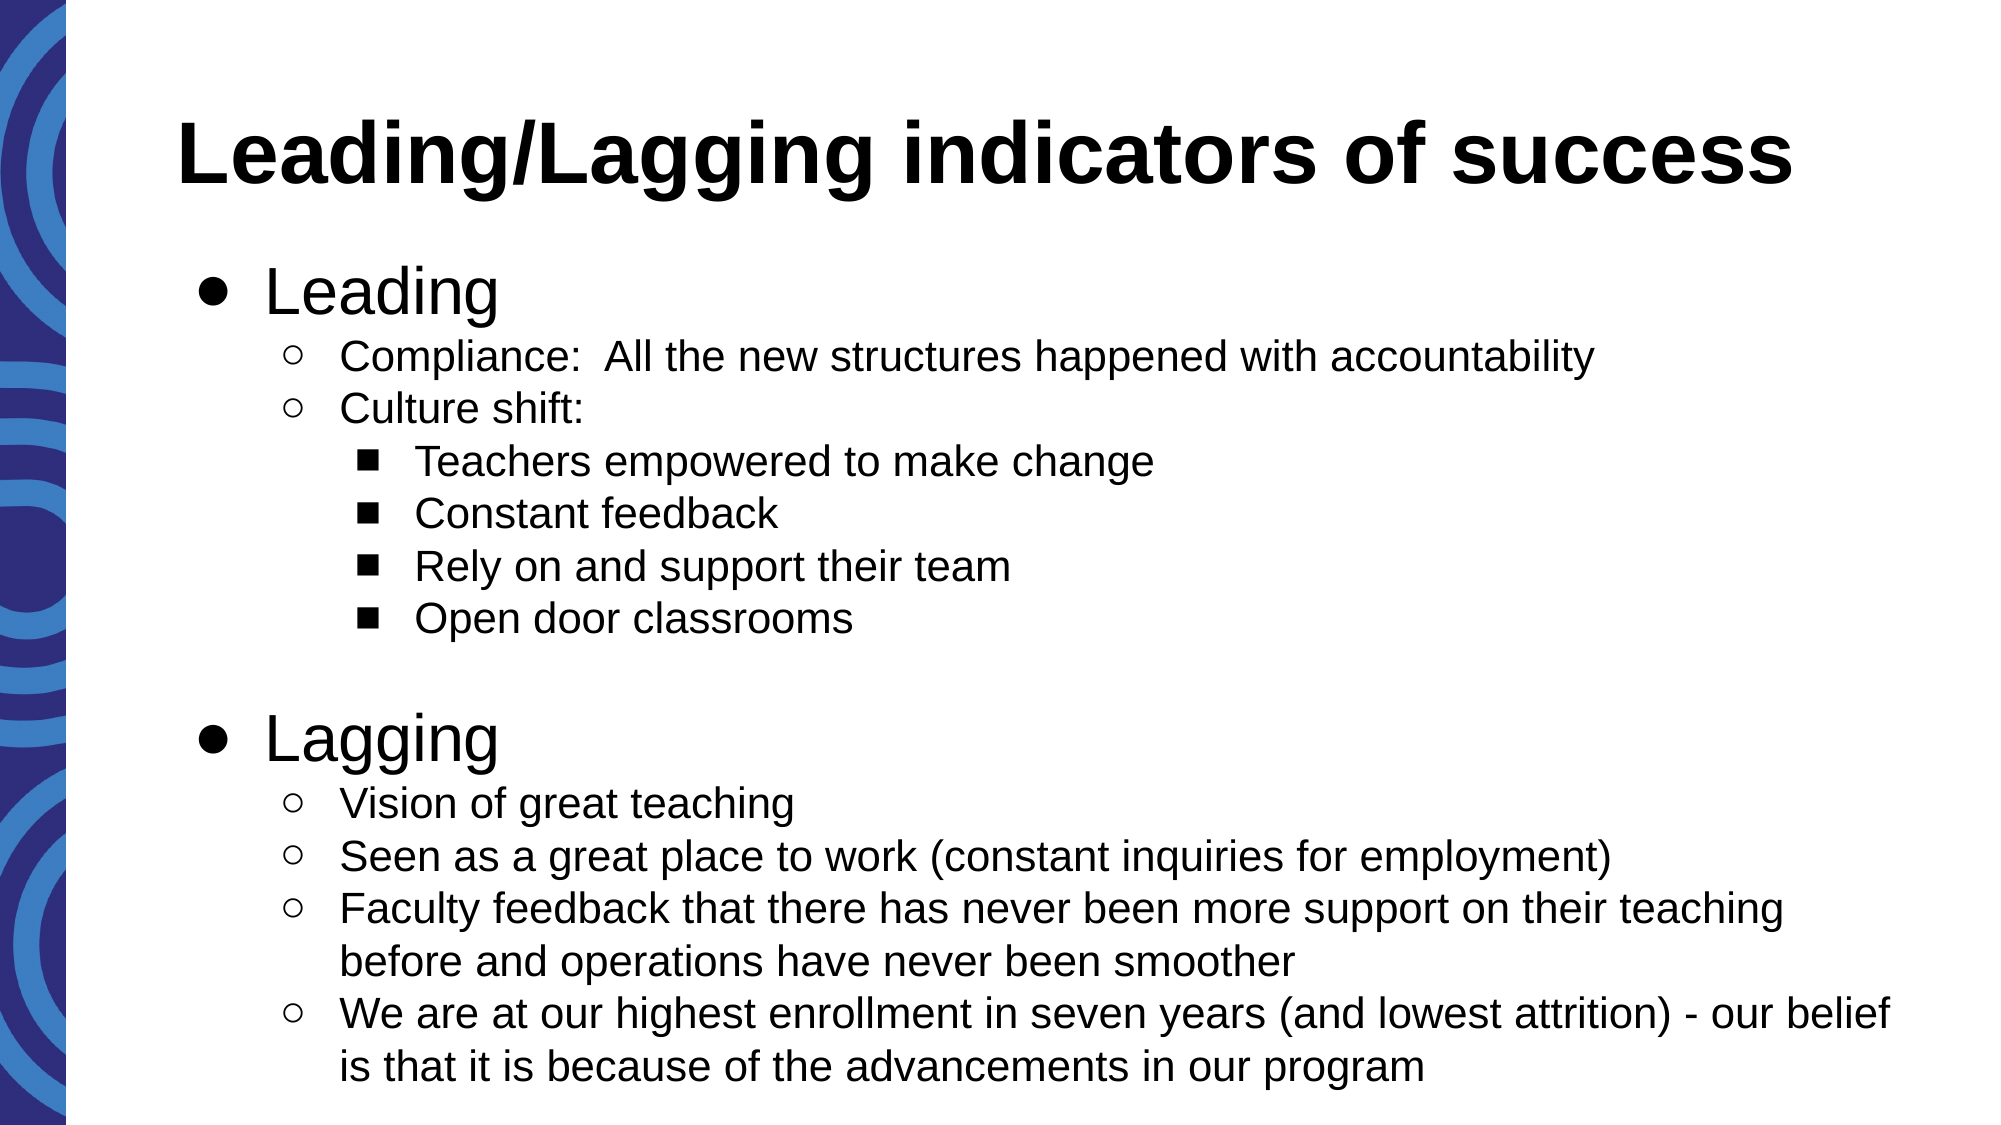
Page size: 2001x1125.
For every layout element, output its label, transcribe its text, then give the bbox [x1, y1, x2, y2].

text_box Leading/Lagging indicators of success [161, 80, 1881, 216]
text_box Leading Compliance: All the new structures happened with accountability Culture shift: Teachers empowered to make change Constant feedback Rely on and support their team Open door classrooms Lagging Vision of great teaching Seen as a great place to work (constant inquiries for employment) Faculty feedback that there has never been more support on their teaching before and operations have never been smoother We are at our highest enrollment in seven years (and lowest attrition) - our belief is that it is because of the advancements in our program [174, 232, 1937, 1106]
picture [0, 0, 67, 1125]
